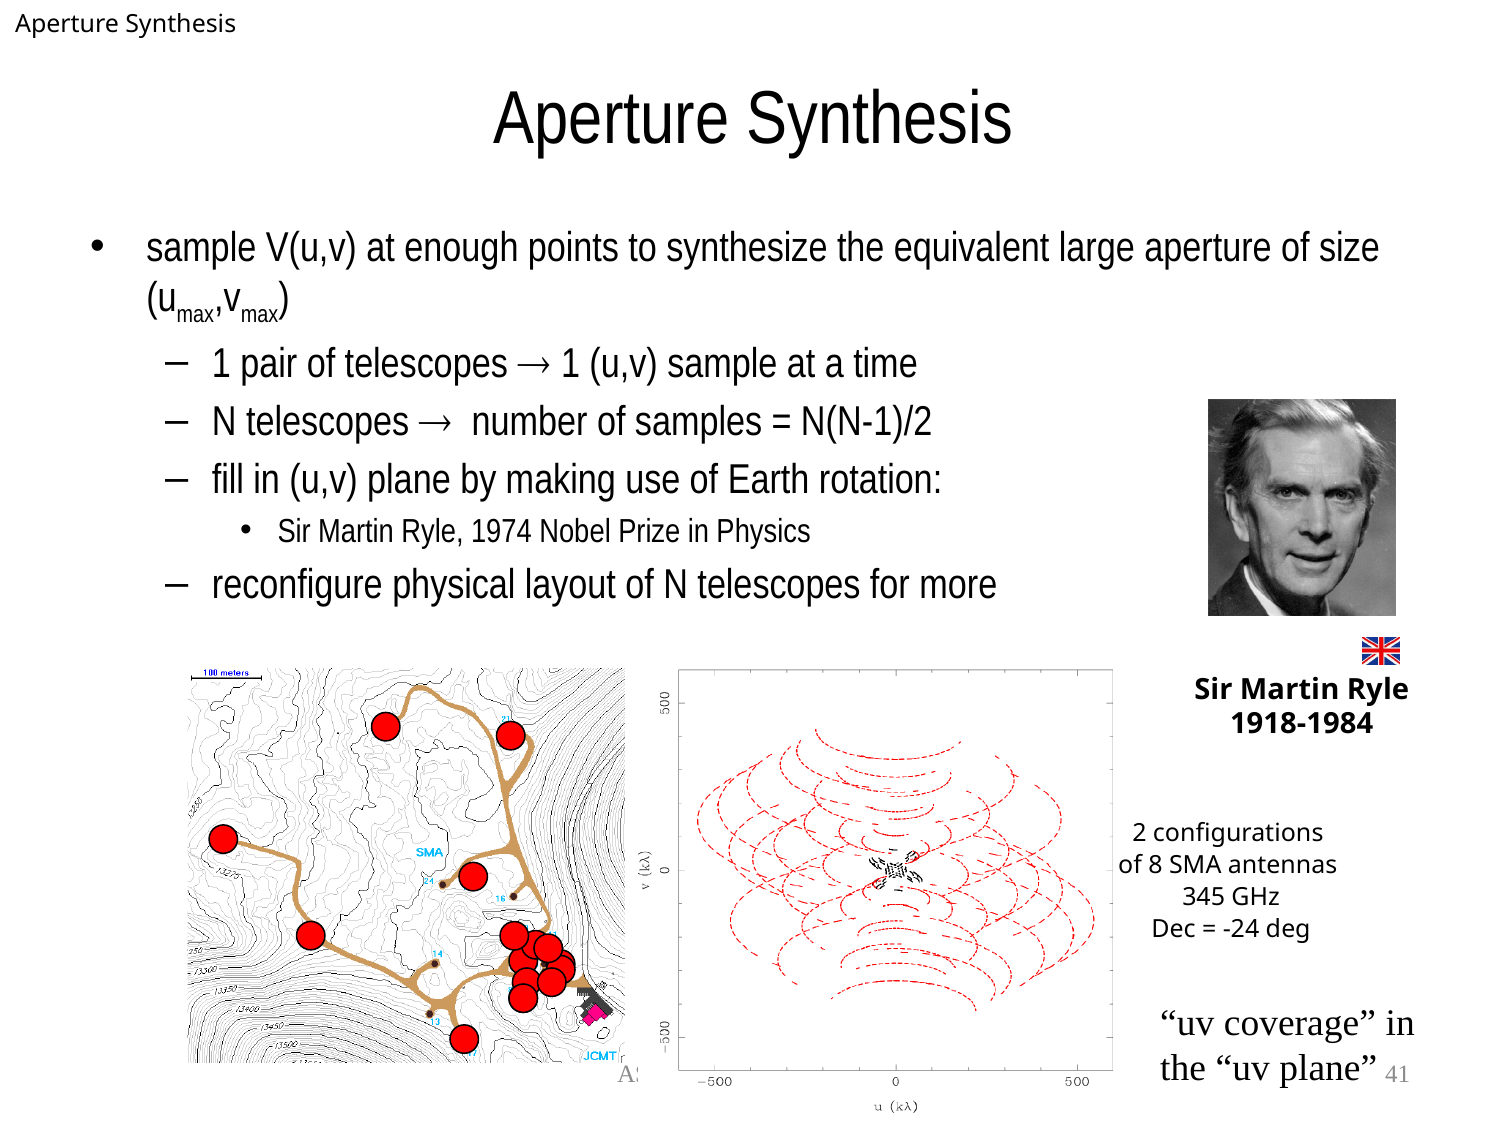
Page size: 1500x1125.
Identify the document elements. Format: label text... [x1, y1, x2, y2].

picture [187, 668, 626, 1063]
text_box Aperture Synthesis [0, 0, 382, 75]
text_box Sir Martin Ryle 1918-1984 [1178, 662, 1425, 748]
picture [638, 657, 1113, 1113]
text_box Aperture Synthesis [78, 20, 1429, 208]
text_box 2 configurations of 8 SMA antennas 345 GHz Dec = -24 deg [1116, 812, 1375, 975]
list sample V(u,v) at enough points to synthesize the equivalent large aperture of size (umax,vmax) 1 pair of telescopes  1 (u,v) sample at a time N telescopes  number of samples = N(N-1)/2 fill in (u,v) plane by making use of Earth rotation: Sir Martin Ryle, 1974 Nobel Prize in Physics reconfigure physical layout of N telescopes for more [75, 212, 1425, 963]
picture [1207, 399, 1396, 616]
text_box “uv coverage” in the “uv plane” [1145, 990, 1465, 1096]
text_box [499, 921, 576, 1013]
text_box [208, 712, 576, 1054]
footer ASTR 511: Interferometry [512, 1042, 633, 1103]
slide_number 41 [1116, 1042, 1425, 1103]
picture [1362, 637, 1401, 666]
